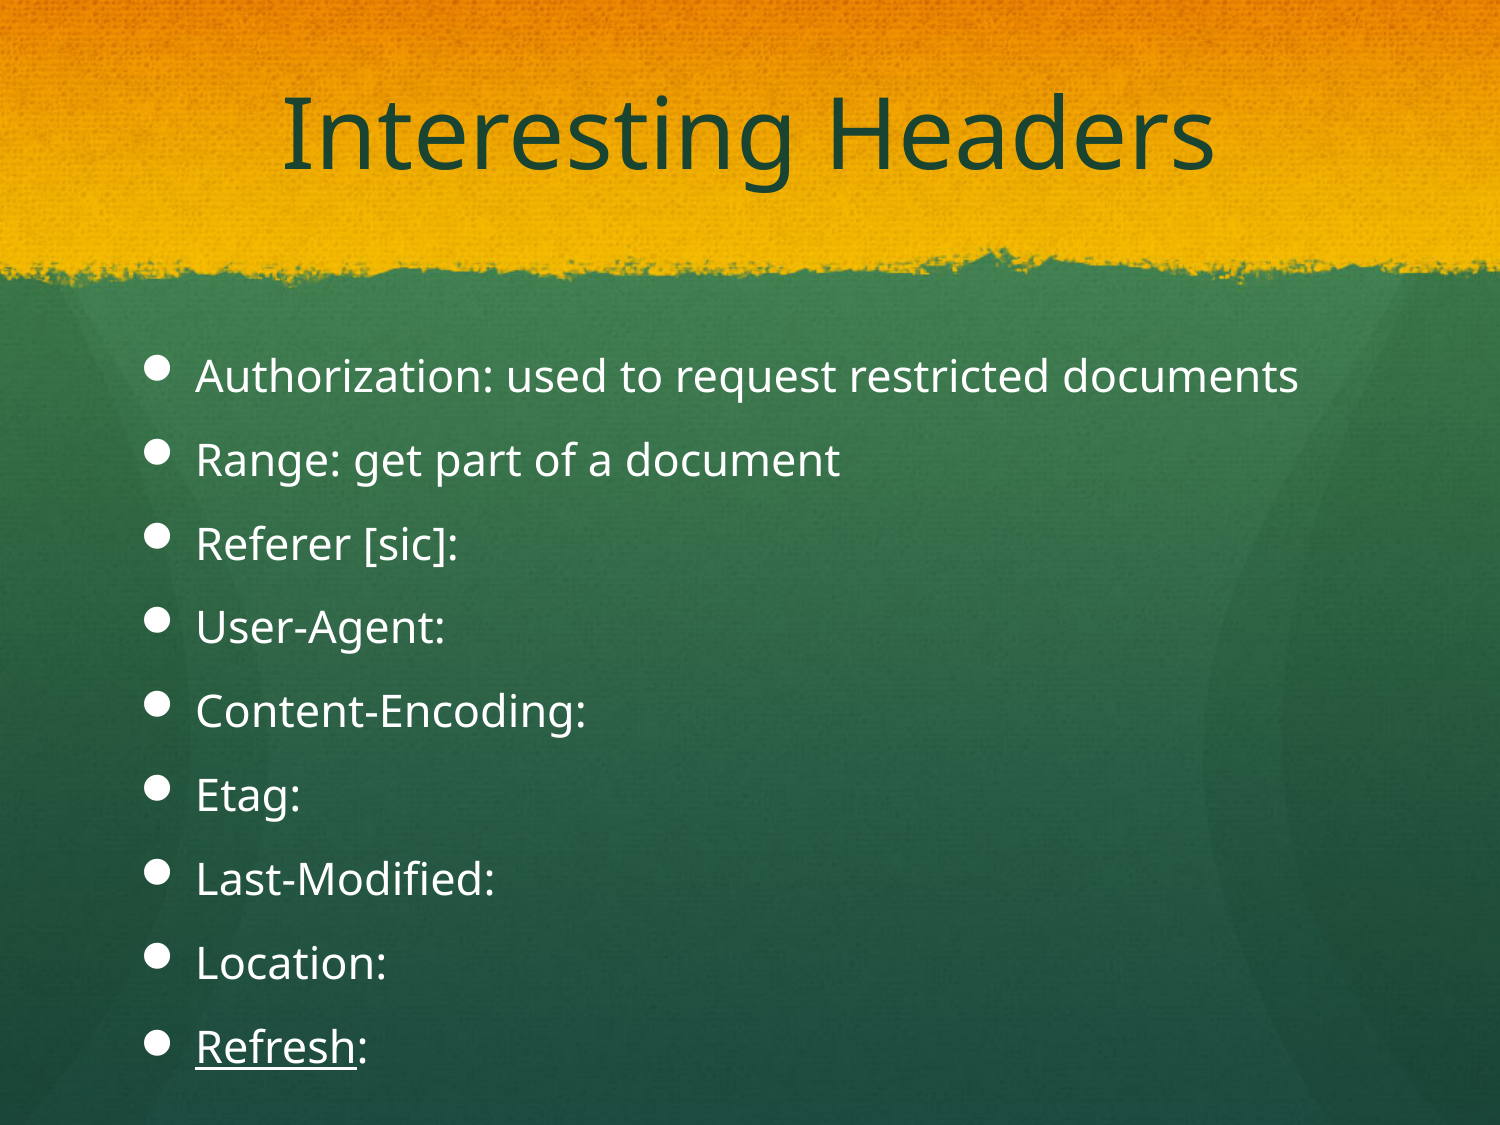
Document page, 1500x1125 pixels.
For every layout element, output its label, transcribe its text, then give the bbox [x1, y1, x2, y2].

list Authorization: used to request restricted documents Range: get part of a document Referer [sic]: User-Agent: Content-Encoding: Etag: Last-Modified: Location: Refresh: [125, 339, 1375, 1089]
picture [0, 0, 1500, 1125]
title Interesting Headers [125, 12, 1375, 246]
